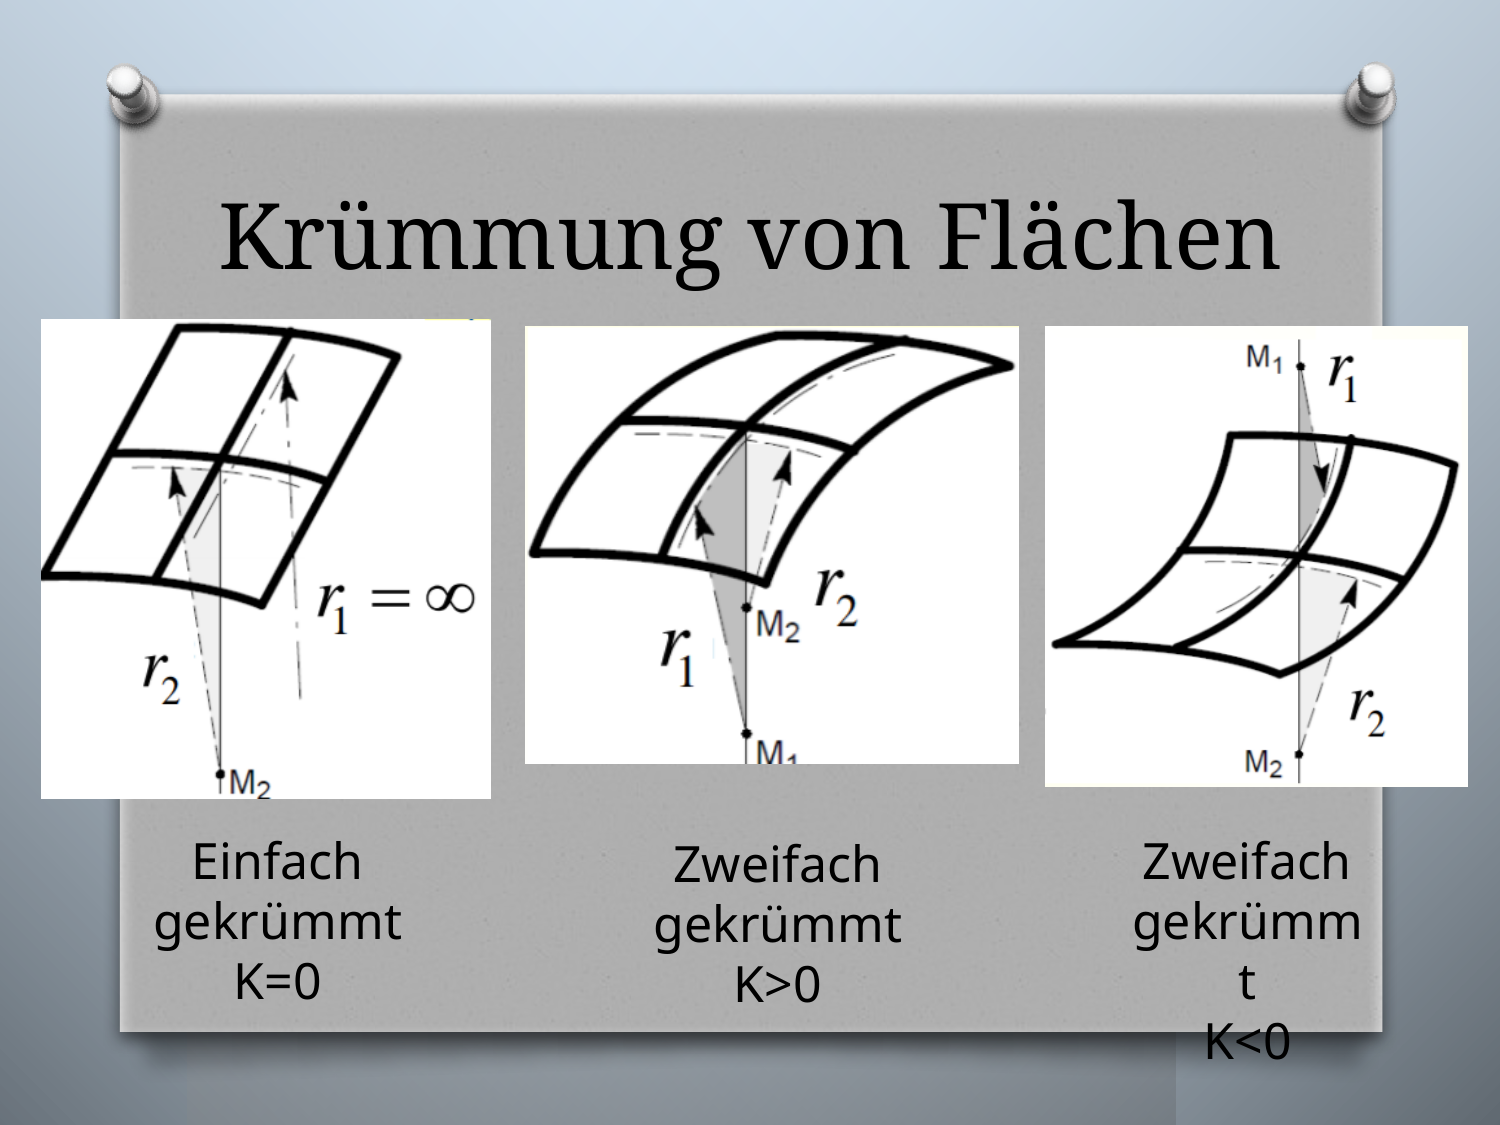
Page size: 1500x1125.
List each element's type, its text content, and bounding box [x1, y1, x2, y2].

picture [1317, 35, 1439, 156]
picture [75, 29, 198, 153]
text_box Einfach gekrümmt K=0 [100, 822, 455, 1017]
text_box Zweifach gekrümmt K<0 [1111, 822, 1384, 1077]
picture [525, 326, 1019, 764]
title Krümmung von Flächen [179, 134, 1323, 332]
text_box Zweifach gekrümmt K>0 [594, 825, 962, 1020]
picture [1045, 326, 1469, 788]
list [40, 319, 491, 799]
